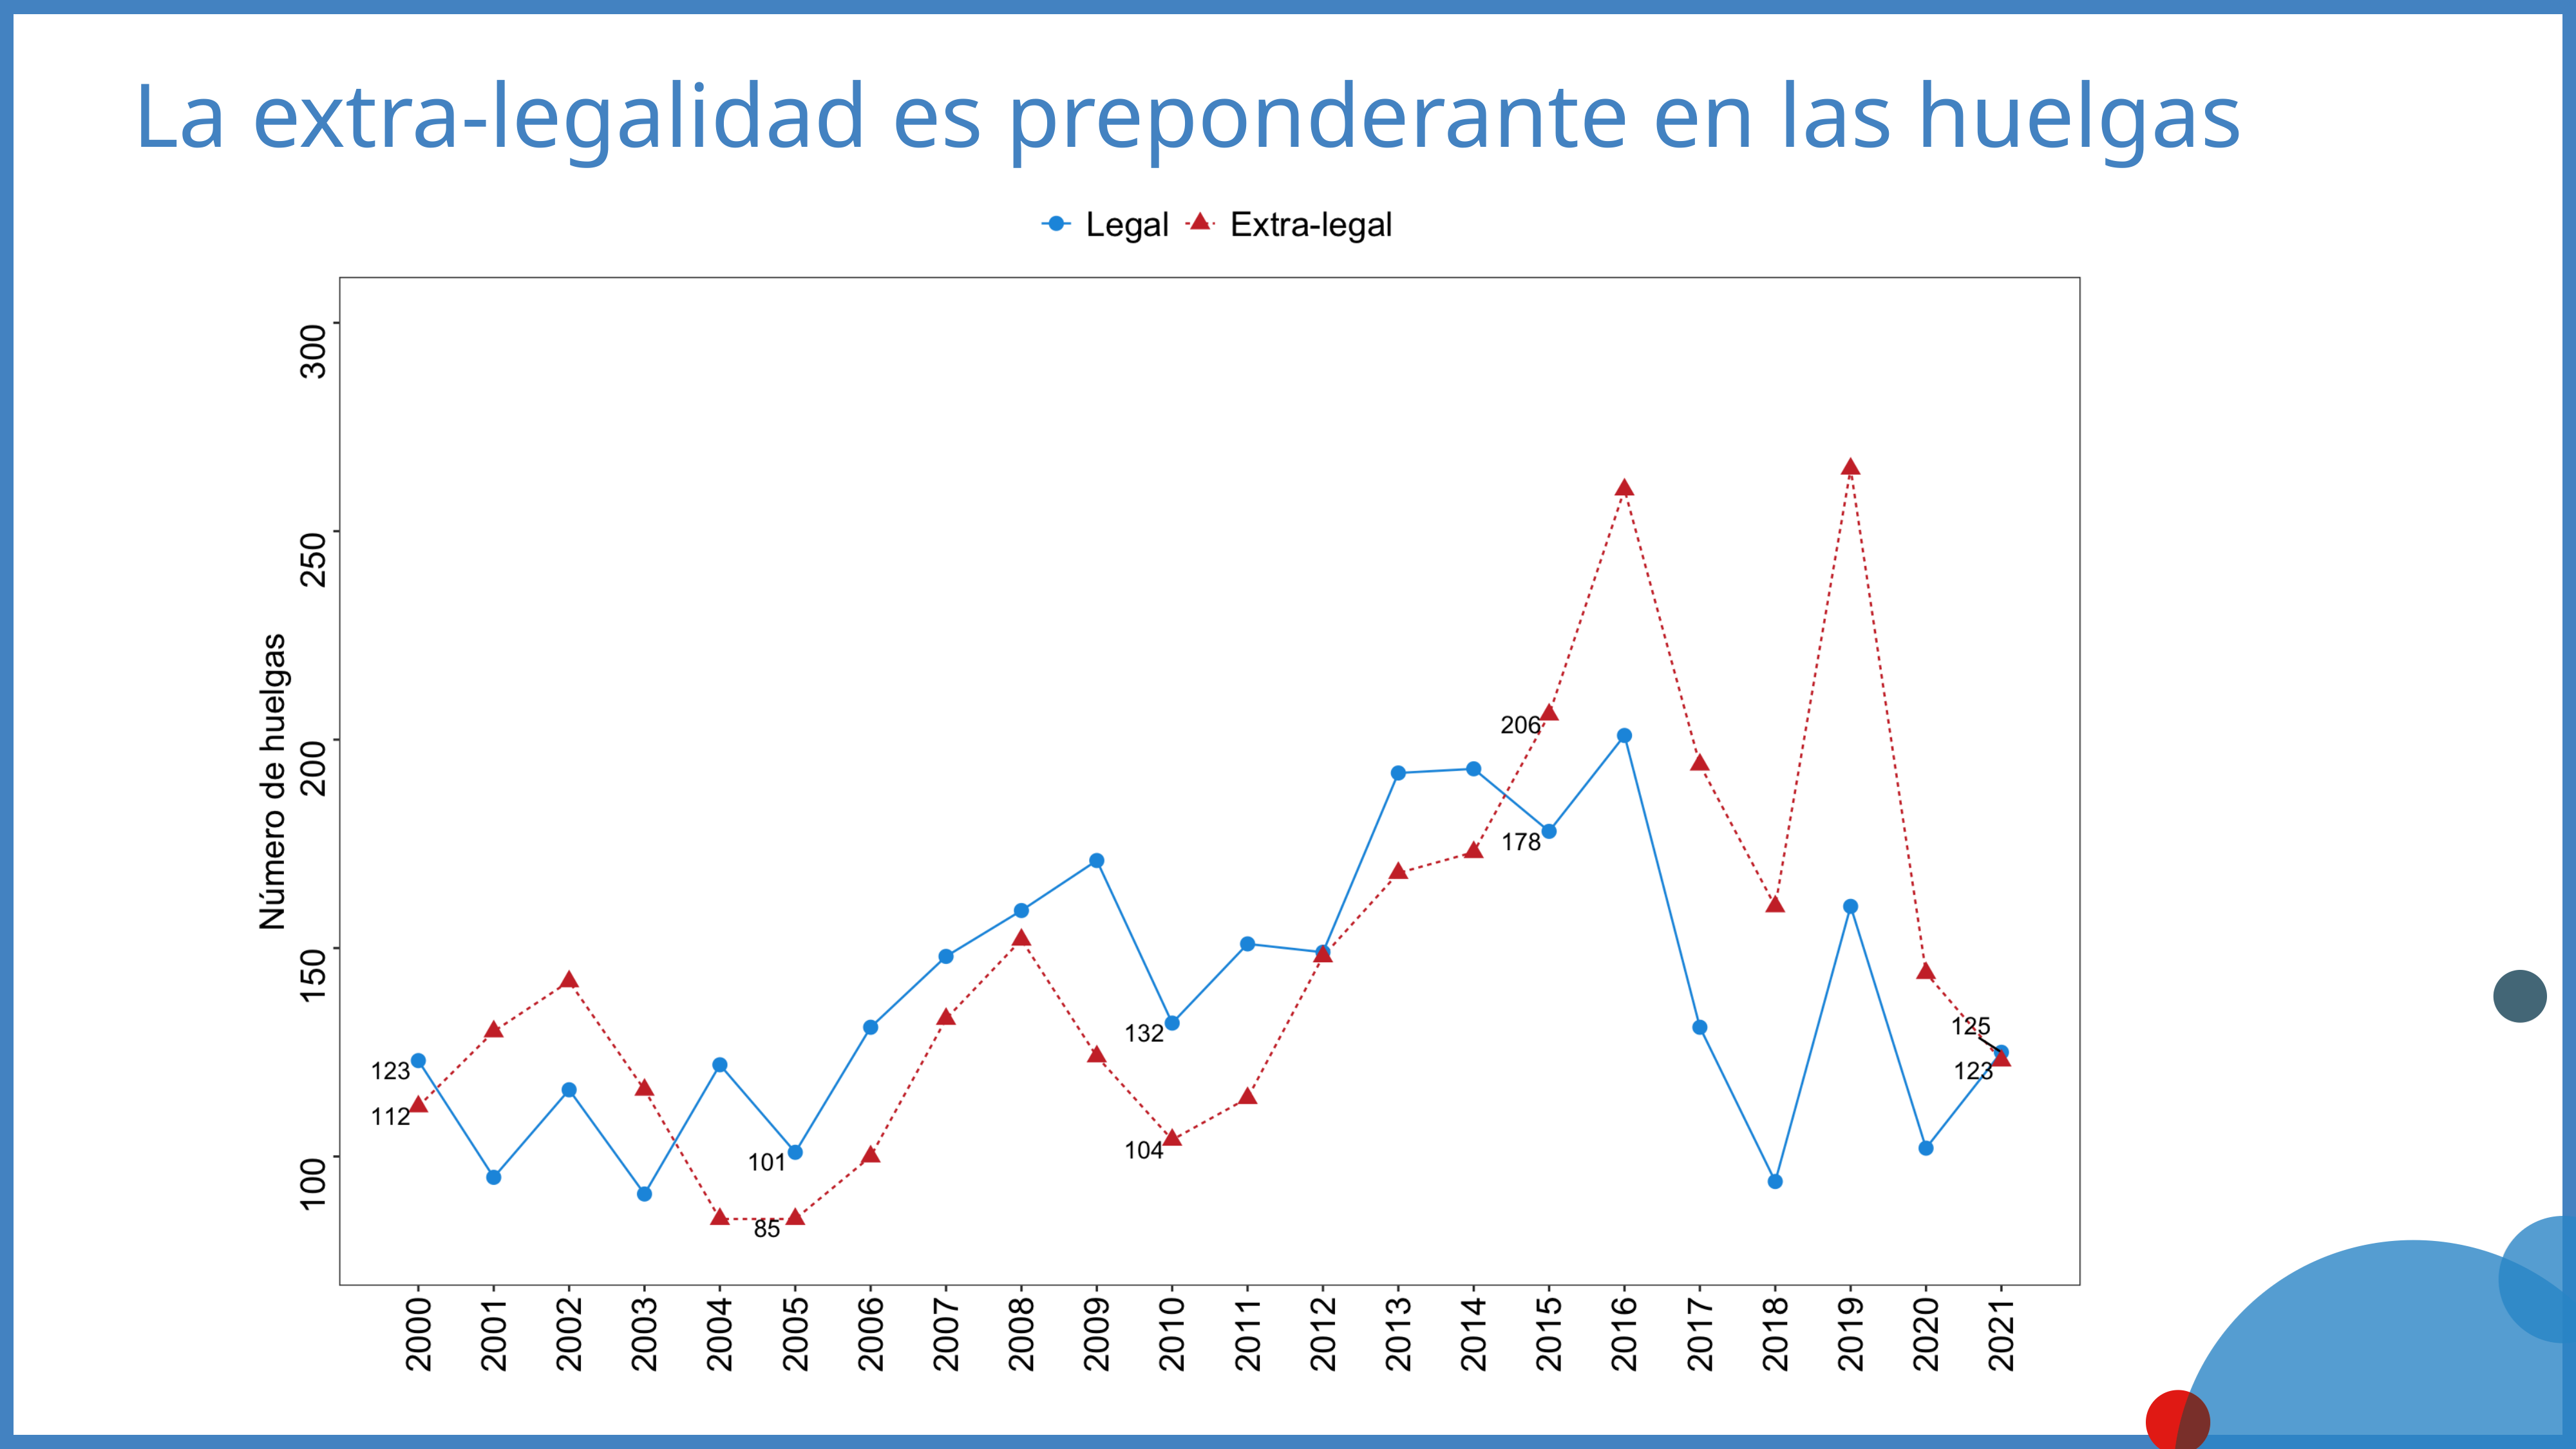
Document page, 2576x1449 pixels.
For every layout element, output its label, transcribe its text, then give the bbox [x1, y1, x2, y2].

picture [248, 182, 2576, 1449]
title La extra-legalidad es preponderante en las huelgas [127, 74, 2449, 226]
text_box [0, 0, 2576, 1449]
